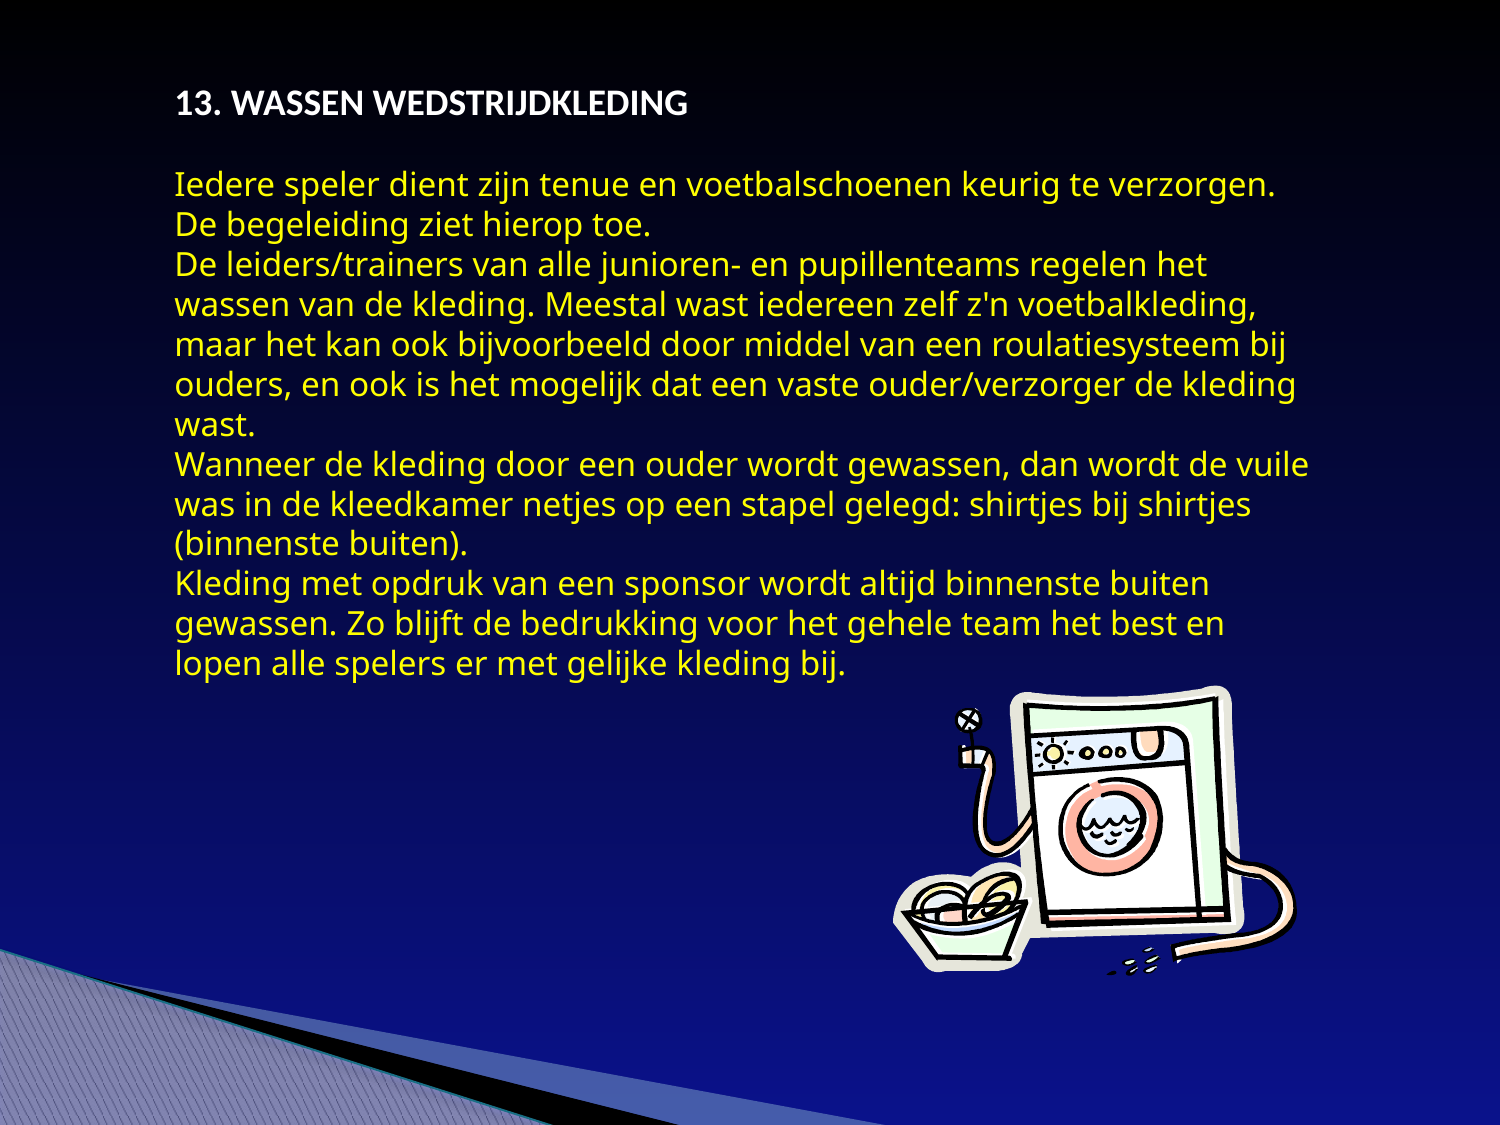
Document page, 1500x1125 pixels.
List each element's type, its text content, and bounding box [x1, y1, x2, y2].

picture [891, 680, 1303, 981]
text_box 13. WASSEN WEDSTRIJDKLEDING Iedere speler dient zijn tenue en voetbalschoenen keurig te verzorgen. De begeleiding ziet hierop toe. De leiders/trainers van alle junioren- en pupillenteams regelen het wassen van de kleding. Meestal wast iedereen zelf z'n voetbalkleding, maar het kan ook bijvoorbeeld door middel van een roulatiesysteem bij ouders, en ook is het mogelijk dat een vaste ouder/verzorger de kleding wast. Wanneer de kleding door een ouder wordt gewassen, dan wordt de vuile was in de kleedkamer netjes op een stapel gelegd: shirtjes bij shirtjes (binnenste buiten). Kleding met opdruk van een sponsor wordt altijd binnenste buiten gewassen. Zo blijft de bedrukking voor het gehele team het best en lopen alle spelers er met gelijke kleding bij. [159, 70, 1329, 690]
